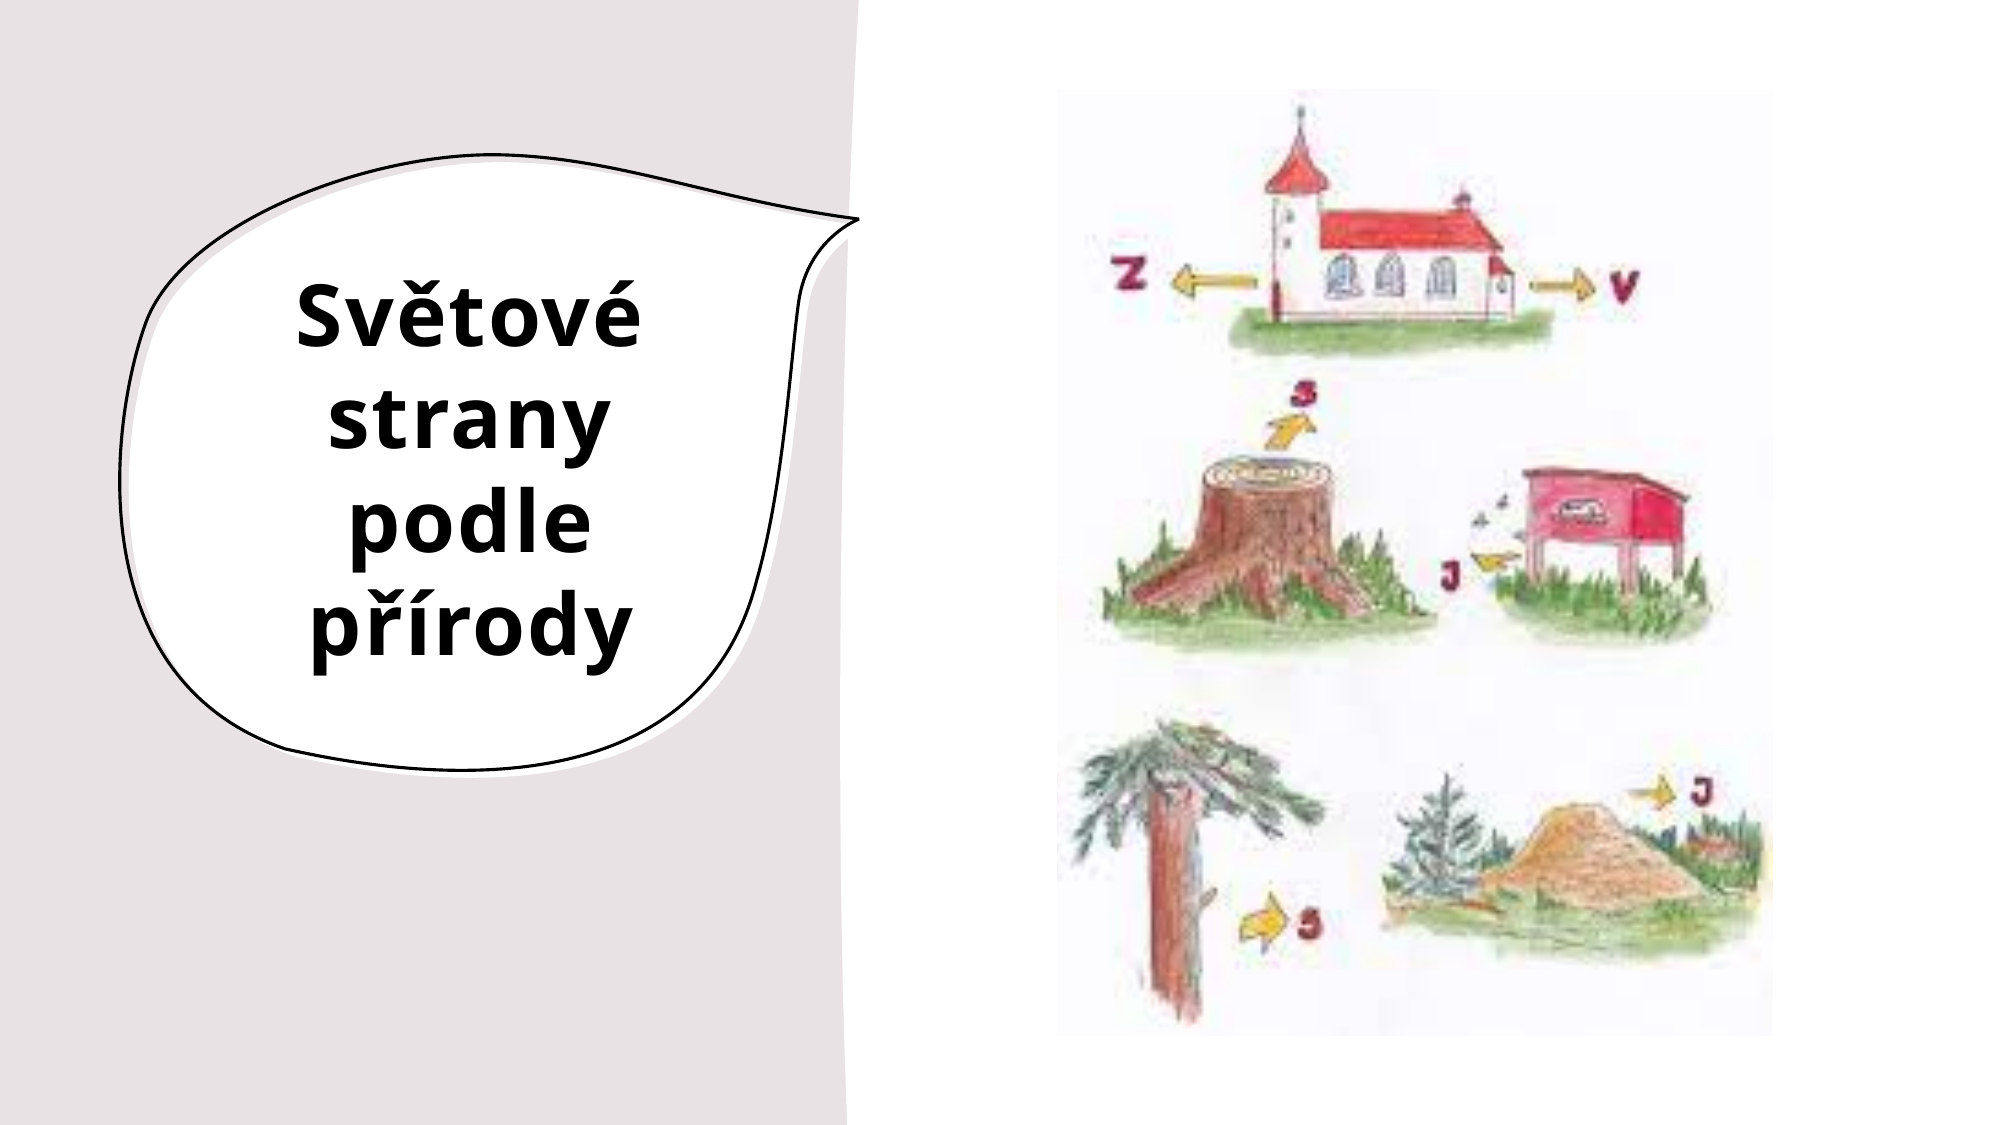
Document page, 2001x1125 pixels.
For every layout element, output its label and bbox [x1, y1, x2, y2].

text_box [839, 0, 2000, 1125]
list [1057, 89, 1773, 1036]
text_box [398, 218, 912, 775]
text_box [221, 717, 535, 778]
text_box [0, 0, 857, 1125]
text_box [602, 165, 850, 217]
text_box [119, 154, 859, 771]
